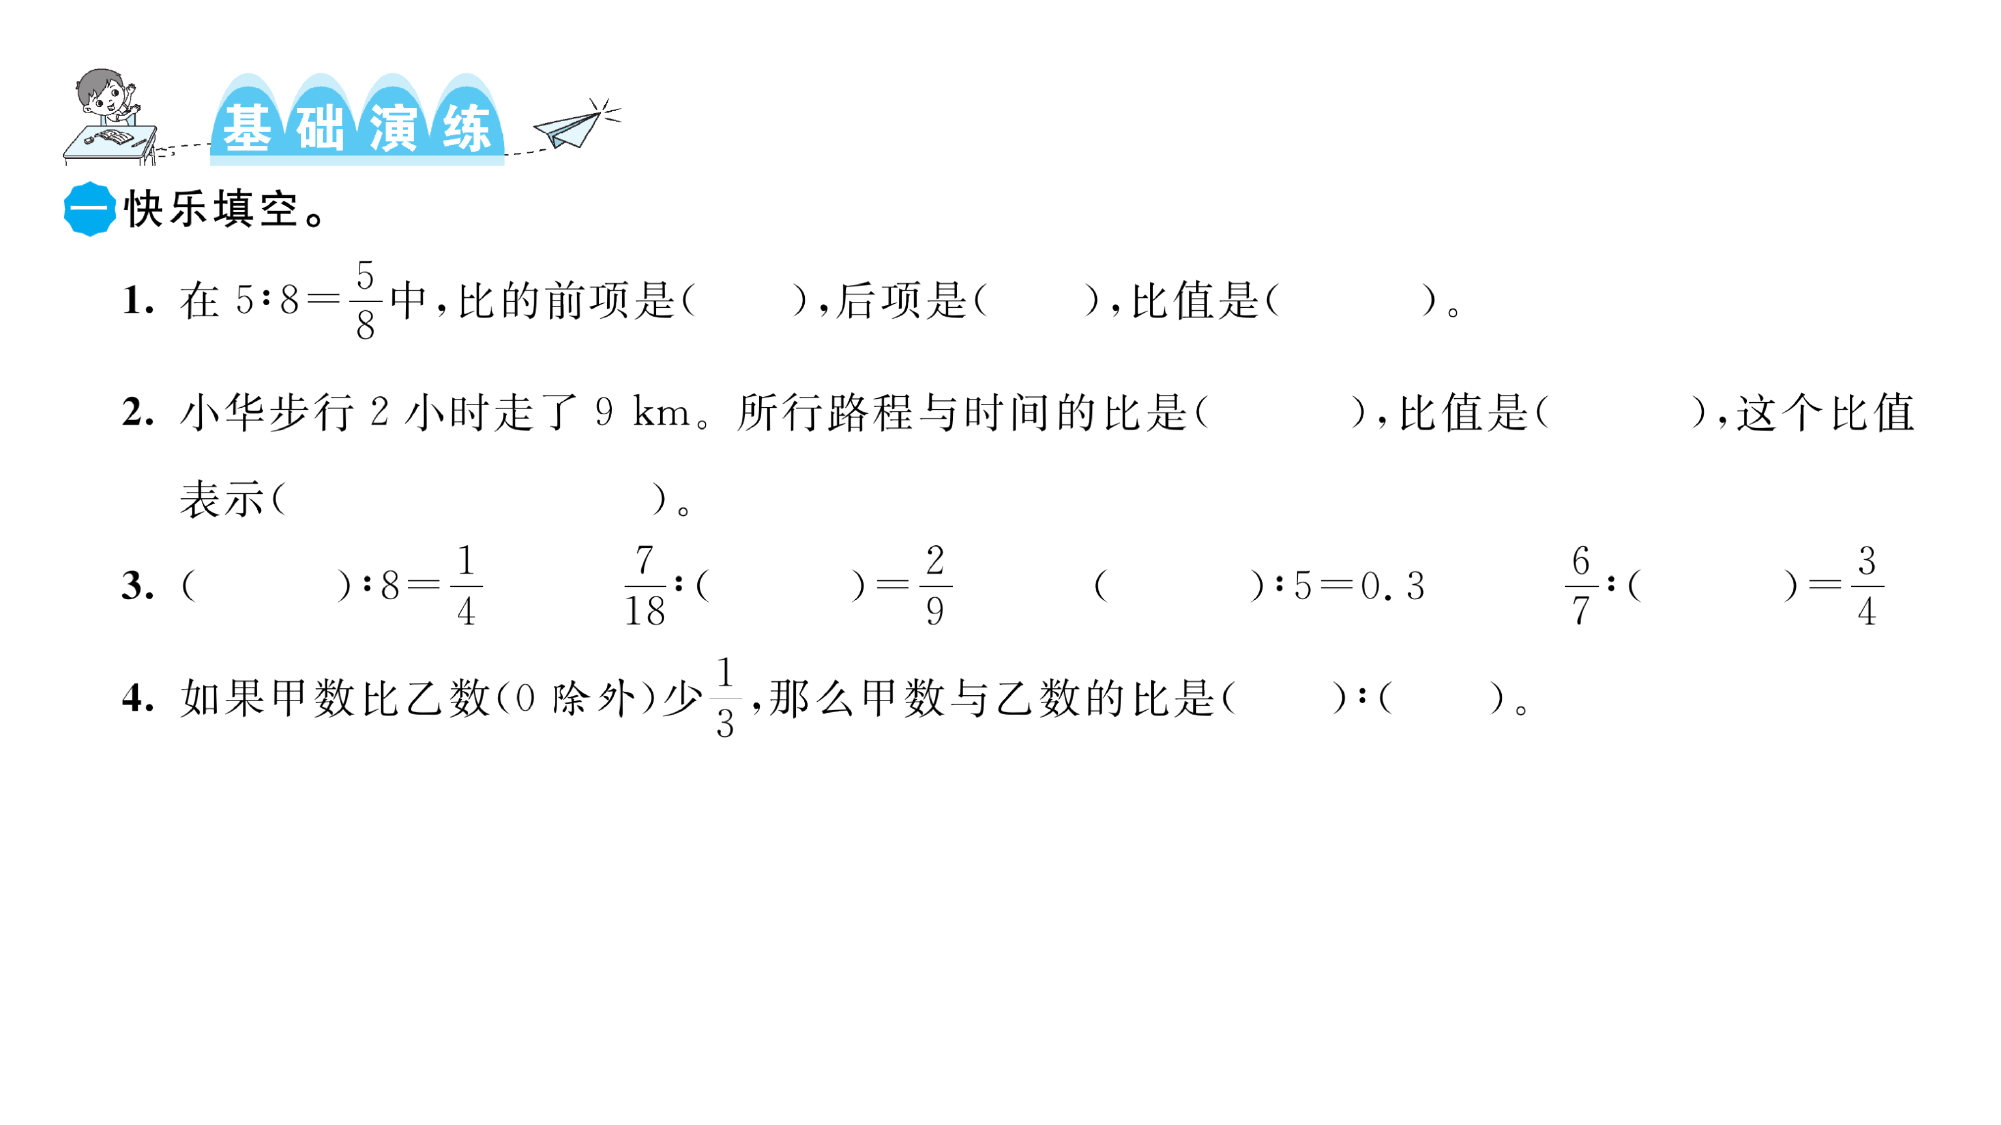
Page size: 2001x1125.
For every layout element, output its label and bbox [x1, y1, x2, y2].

picture [58, 58, 1949, 748]
